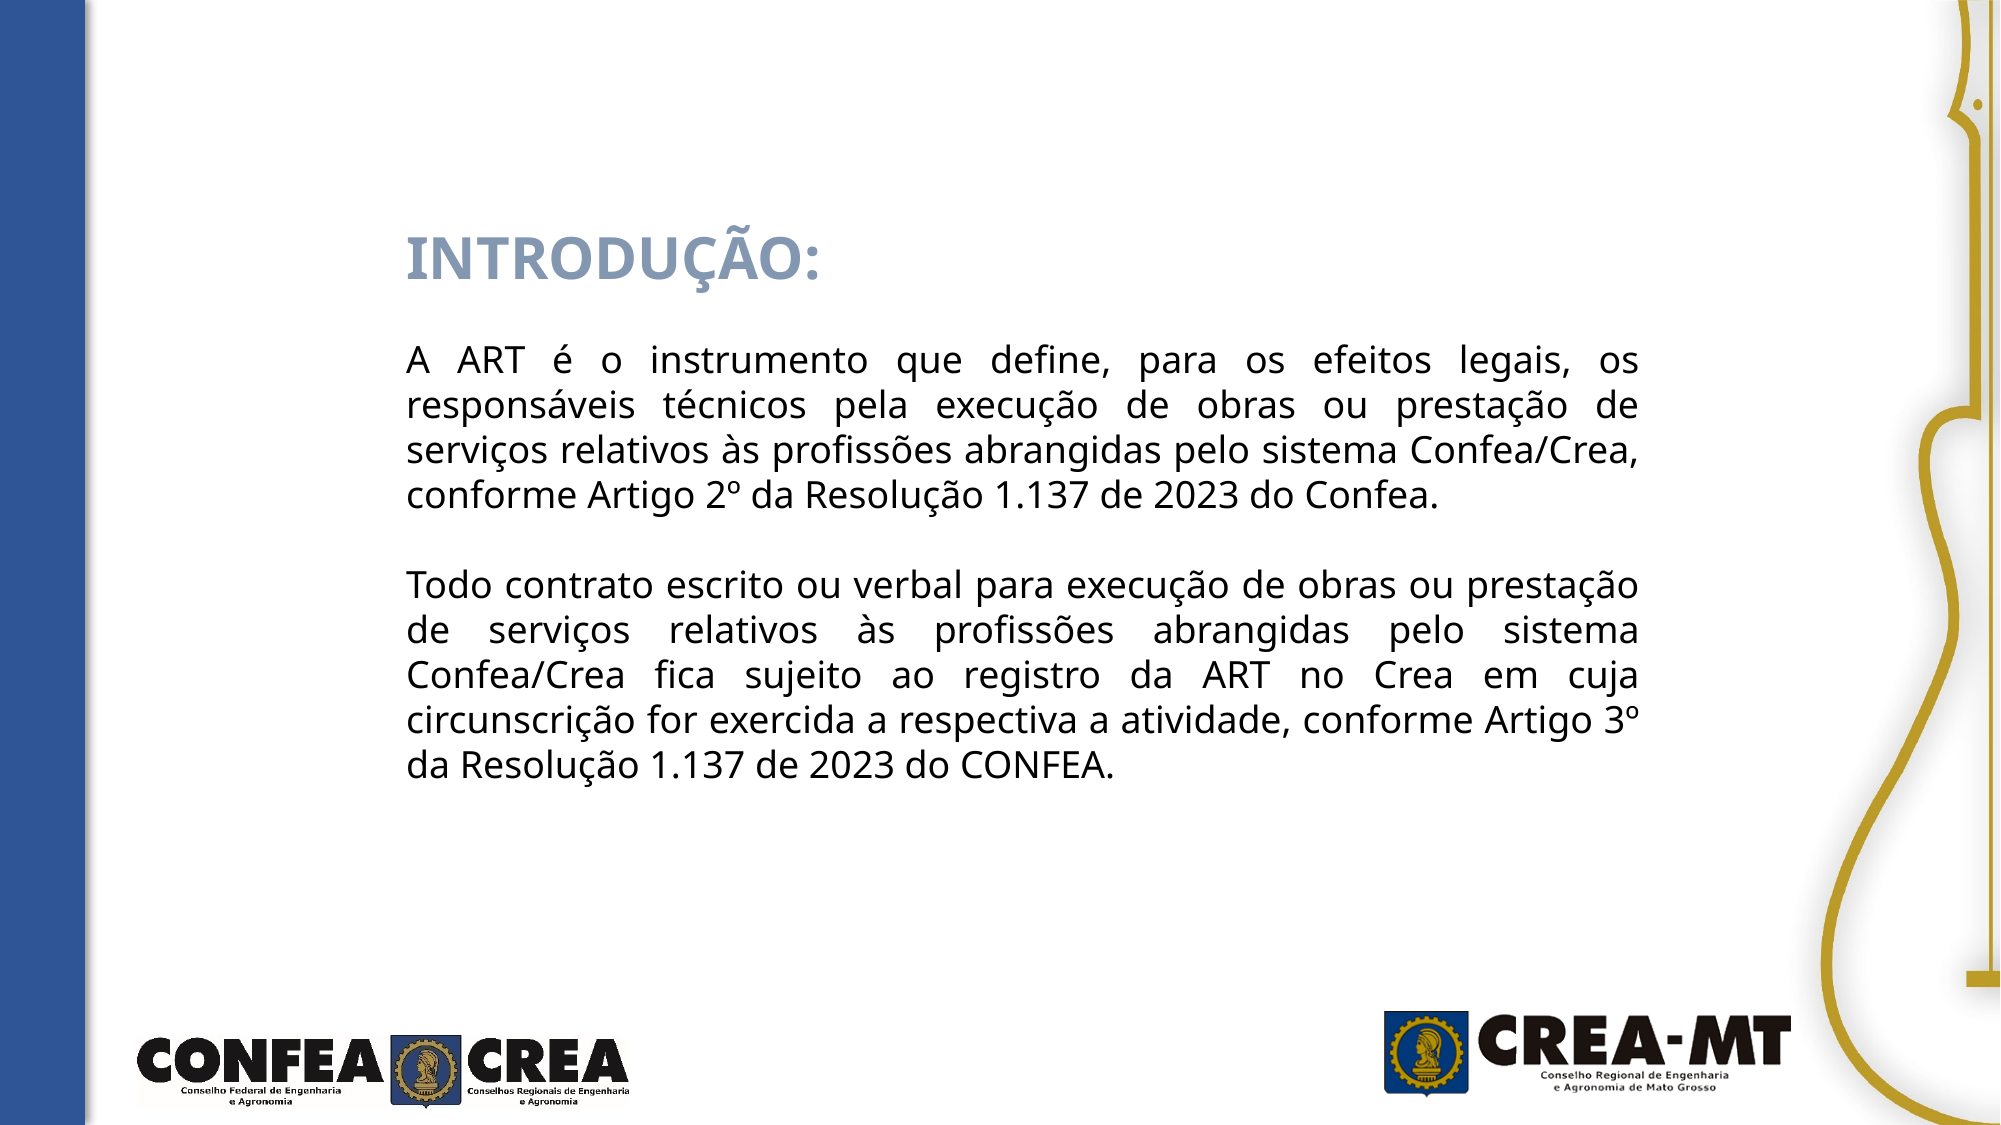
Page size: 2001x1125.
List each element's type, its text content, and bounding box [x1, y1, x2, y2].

text_box INTRODUÇÃO: A ART é o instrumento que define, para os efeitos legais, os responsáveis técnicos pela execução de obras ou prestação de serviços relativos às profissões abrangidas pelo sistema Confea/Crea, conforme Artigo 2º da Resolução 1.137 de 2023 do Confea. Todo contrato escrito ou verbal para execução de obras ou prestação de serviços relativos às profissões abrangidas pelo sistema Confea/Crea fica sujeito ao registro da ART no Crea em cuja circunscrição for exercida a respectiva a atividade, conforme Artigo 3º da Resolução 1.137 de 2023 do CONFEA. [391, 214, 1656, 794]
picture [137, 1035, 629, 1109]
picture [1383, 0, 2001, 1125]
